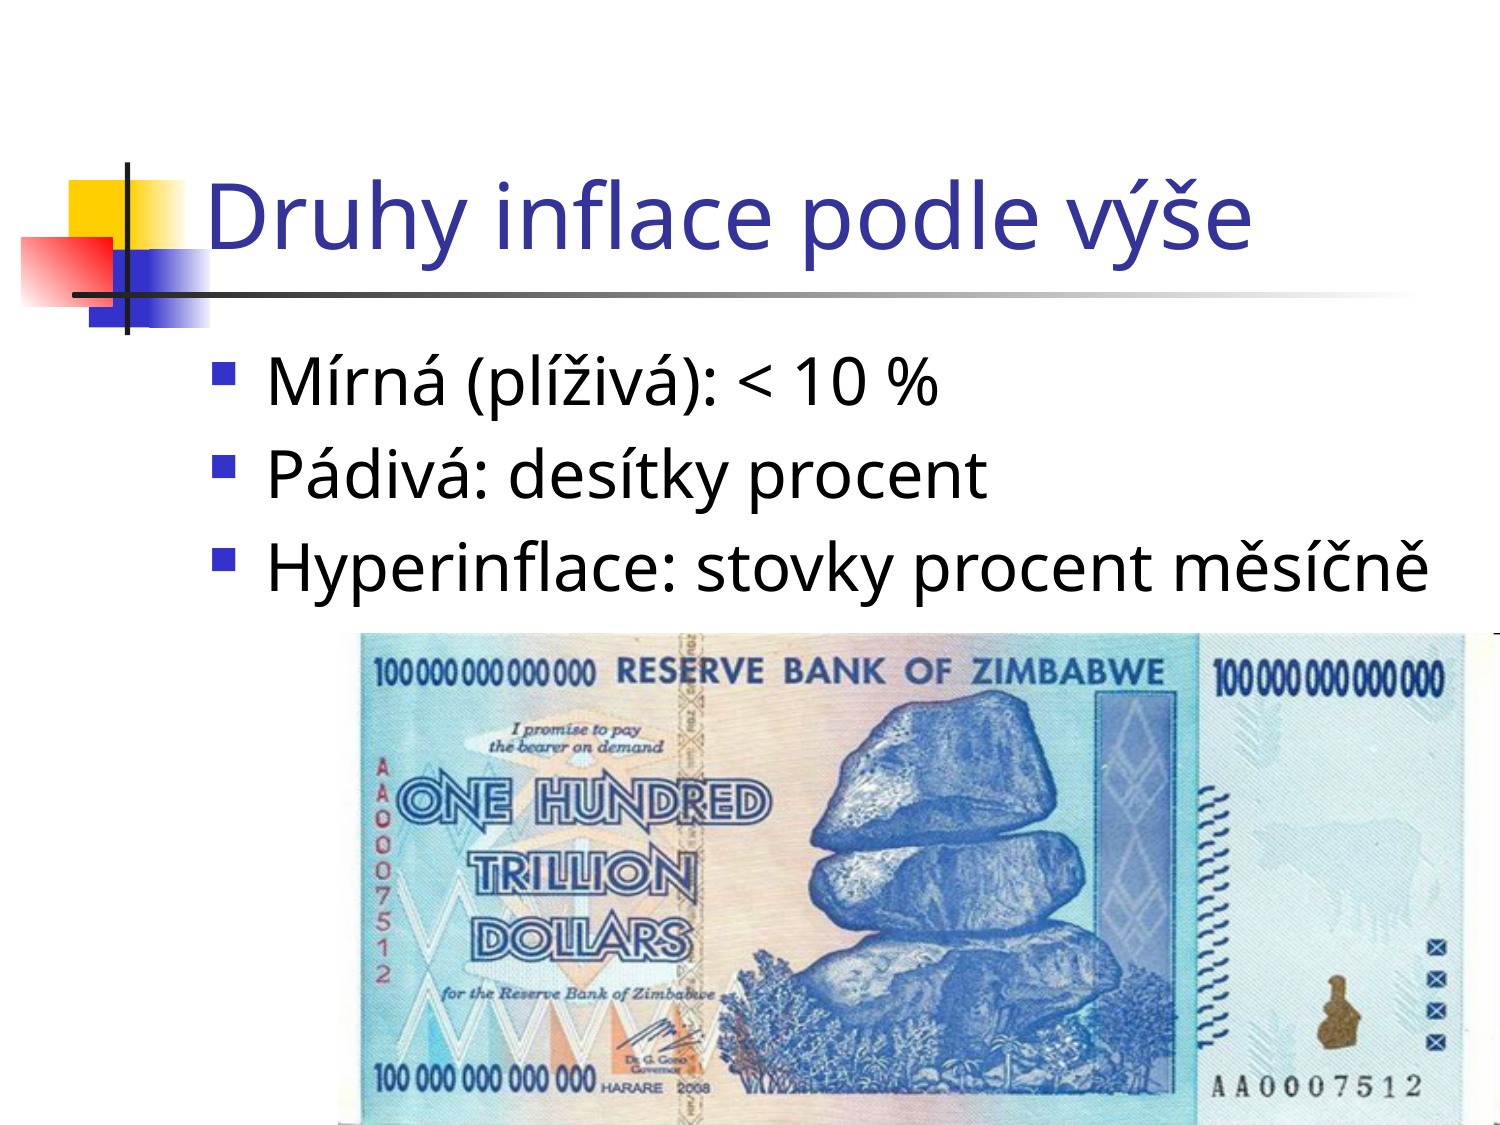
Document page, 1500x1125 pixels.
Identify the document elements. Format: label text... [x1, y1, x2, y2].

picture [337, 632, 1500, 1125]
list Mírná (plíživá): < 10 % Pádivá: desítky procent Hyperinflace: stovky procent měsíčně [193, 331, 1469, 1006]
title Druhy inflace podle výše [188, 35, 1468, 275]
